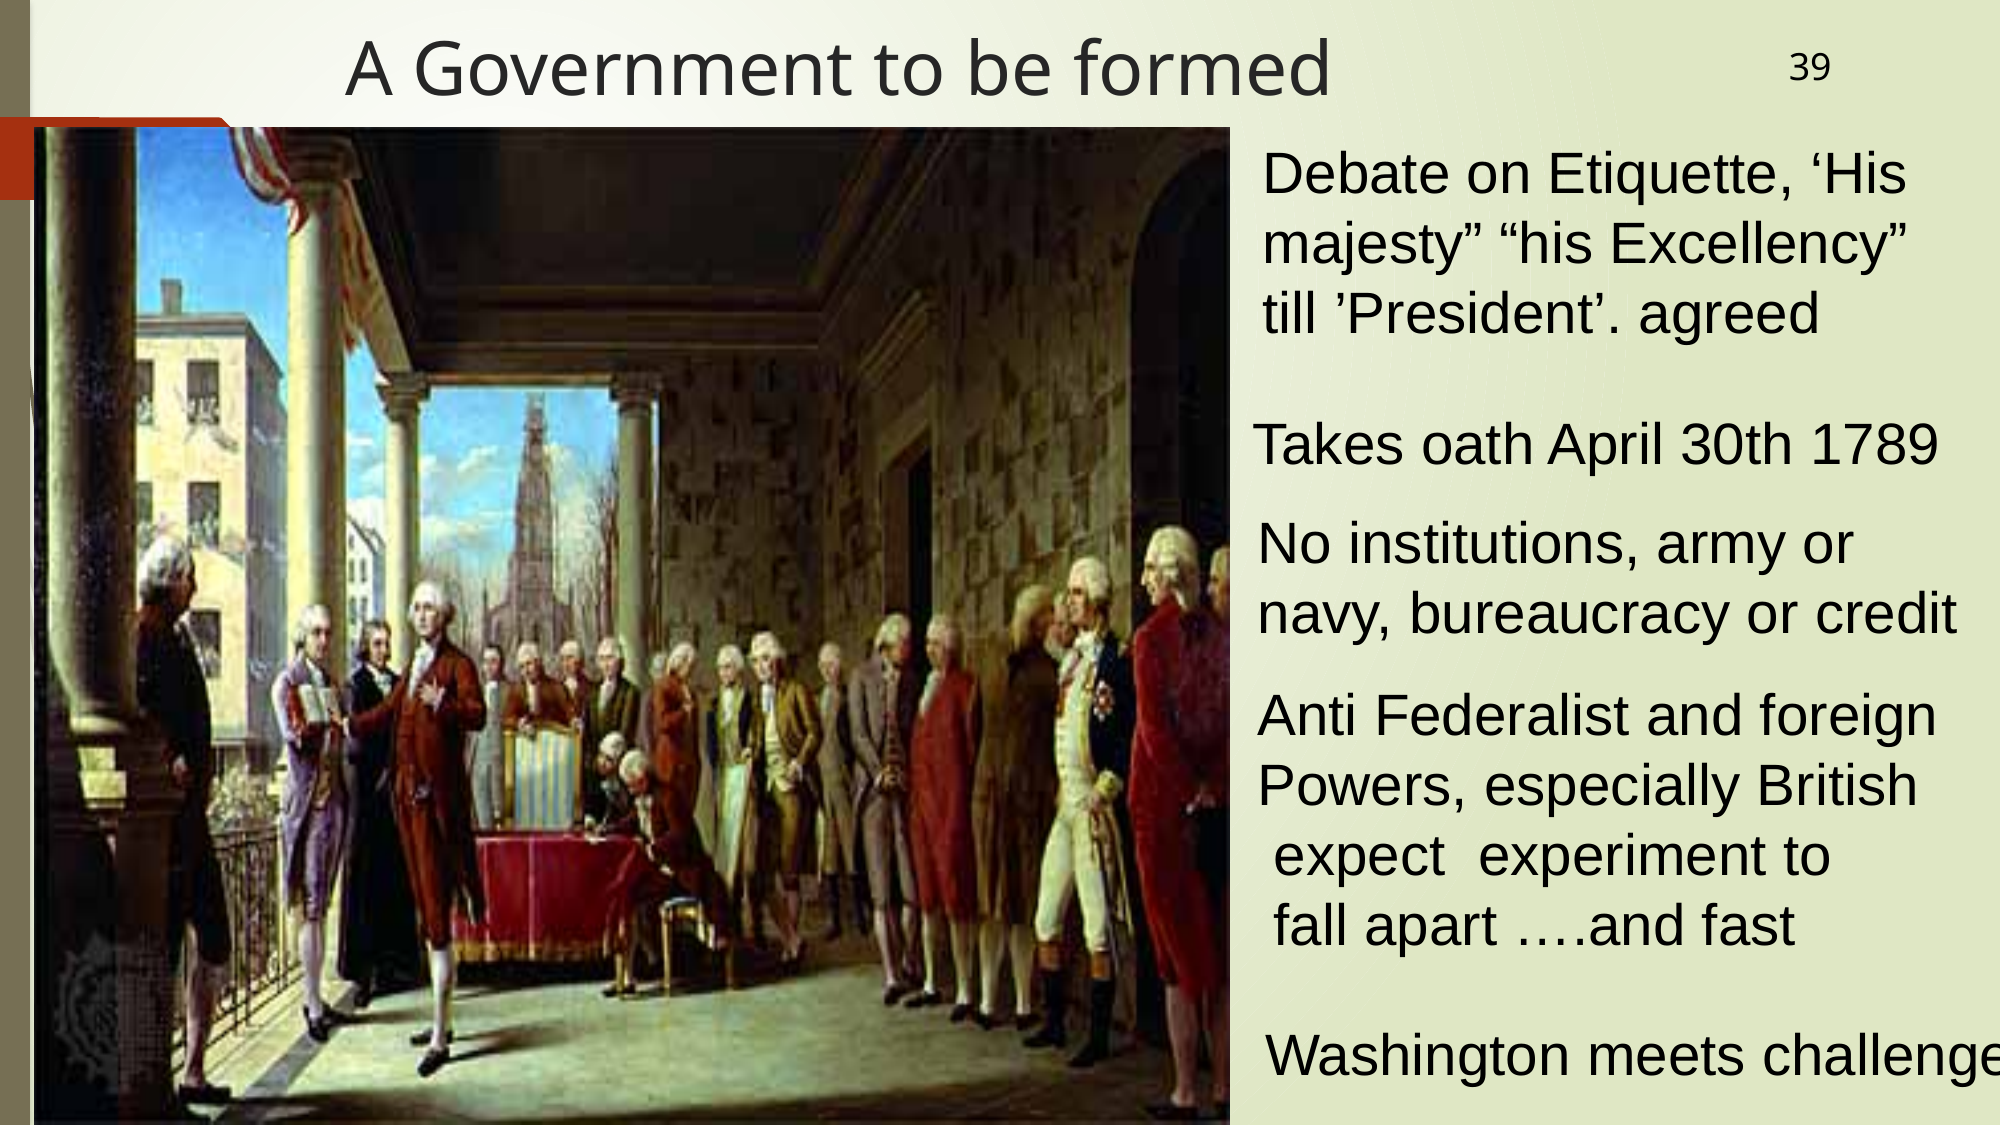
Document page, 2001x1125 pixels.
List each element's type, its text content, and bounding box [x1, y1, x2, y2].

text_box Anti Federalist and foreign Powers, especially British expect experiment to fall apart ….and fast [1242, 669, 1971, 965]
text_box Debate on Etiquette, ‘His majesty” “his Excellency” till ’President’. agreed [1248, 127, 1944, 398]
picture [33, 127, 1231, 1125]
text_box No institutions, army or navy, bureaucracy or credit [1243, 498, 1974, 723]
text_box Washington meets challenge [1250, 1010, 2000, 1095]
text_box 39 [1773, 35, 1847, 96]
title A Government to be formed [330, 12, 1792, 223]
text_box Takes oath April 30th 1789 [1237, 398, 1964, 484]
